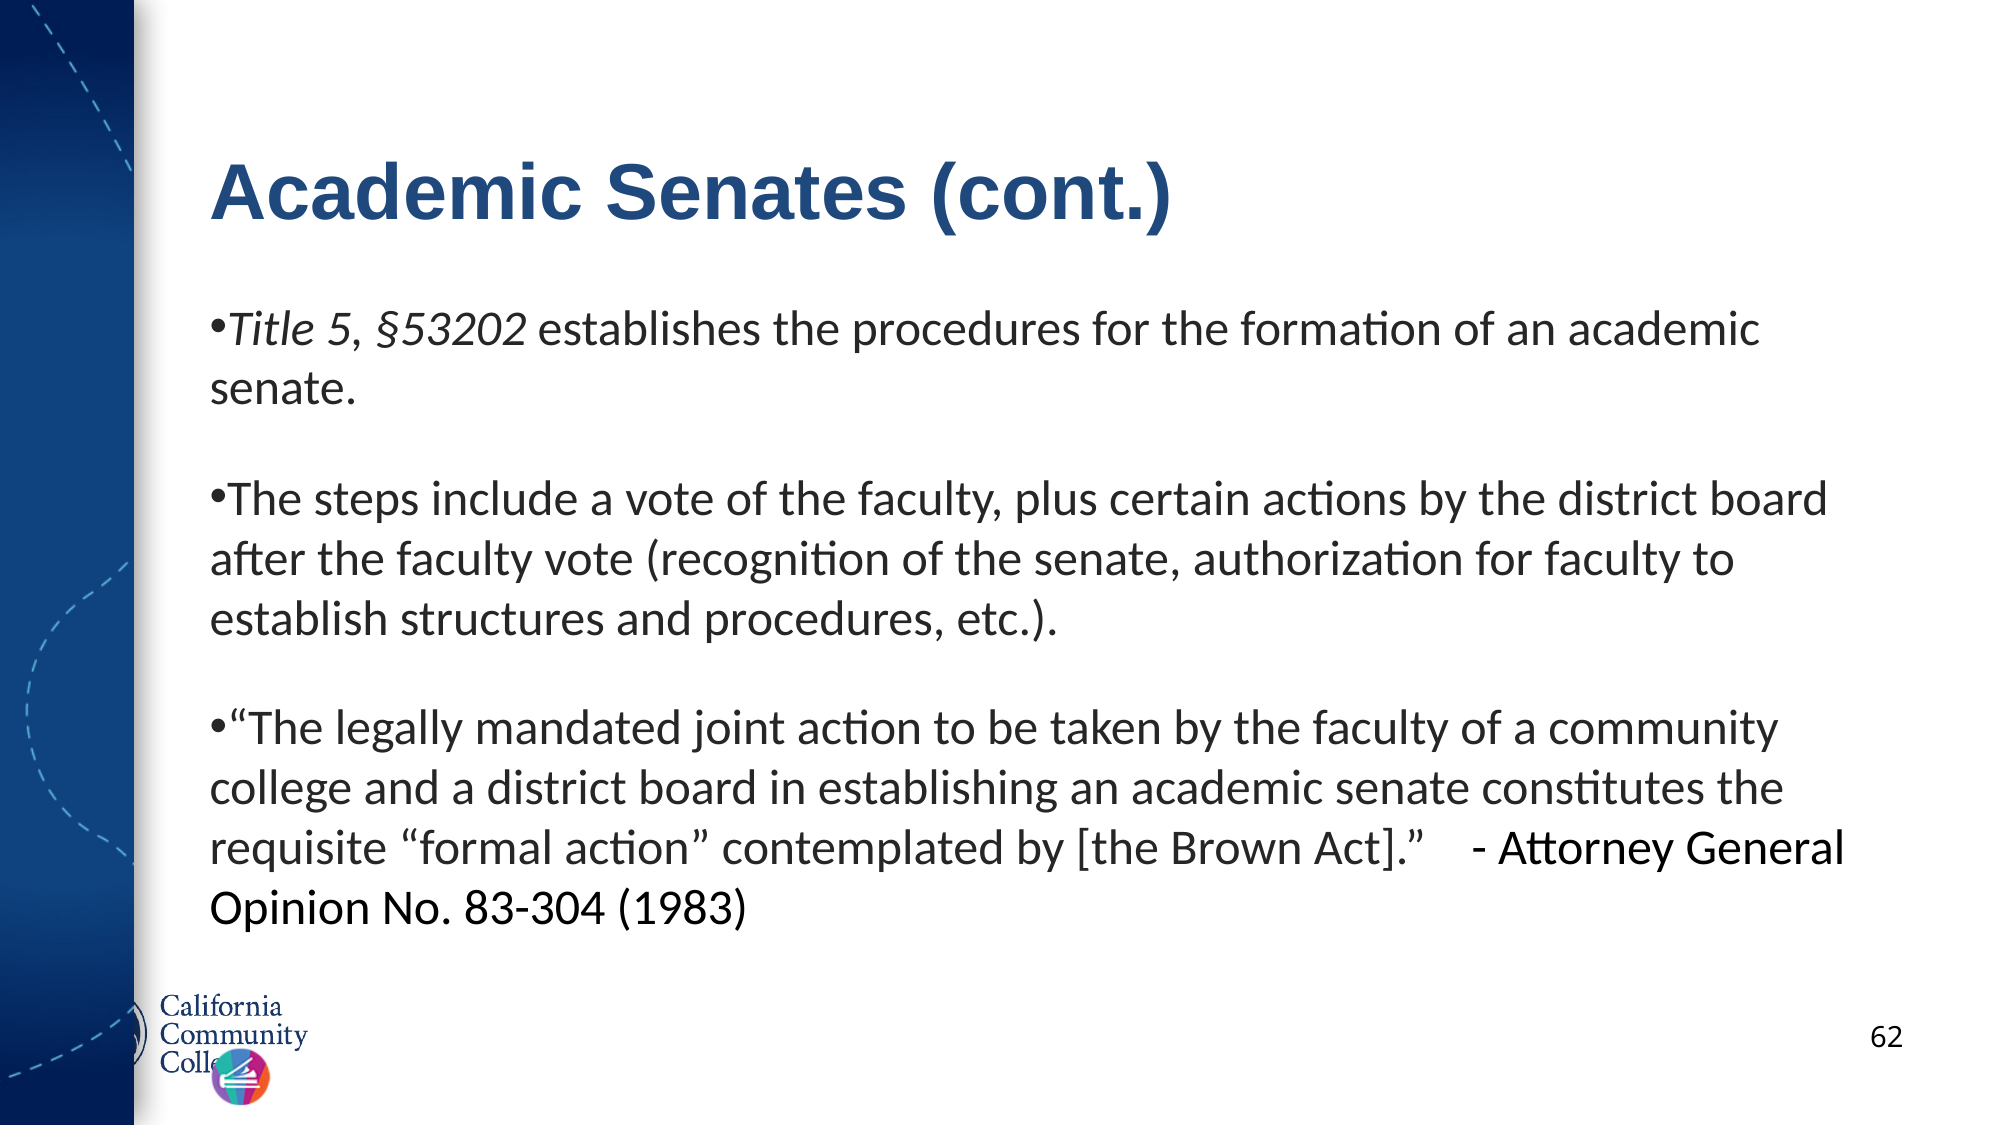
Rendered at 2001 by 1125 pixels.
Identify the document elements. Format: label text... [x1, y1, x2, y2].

title Academic Senates (cont.) [209, 59, 1858, 236]
list Title 5, §53202 establishes the procedures for the formation of an academic senate. The steps include a vote of the faculty, plus certain actions by the district board after the faculty vote (recognition of the senate, authorization for faculty to establish structures and procedures, etc.). “The legally mandated joint action to be taken by the faculty of a community college and a district board in establishing an academic senate constitutes the requisite “formal action” contemplated by [the Brown Act].” - Attorney General Opinion No. 83-304 (1983) [209, 294, 1860, 1020]
slide_number 62 [1870, 1018, 1915, 1056]
picture [0, 0, 308, 1125]
